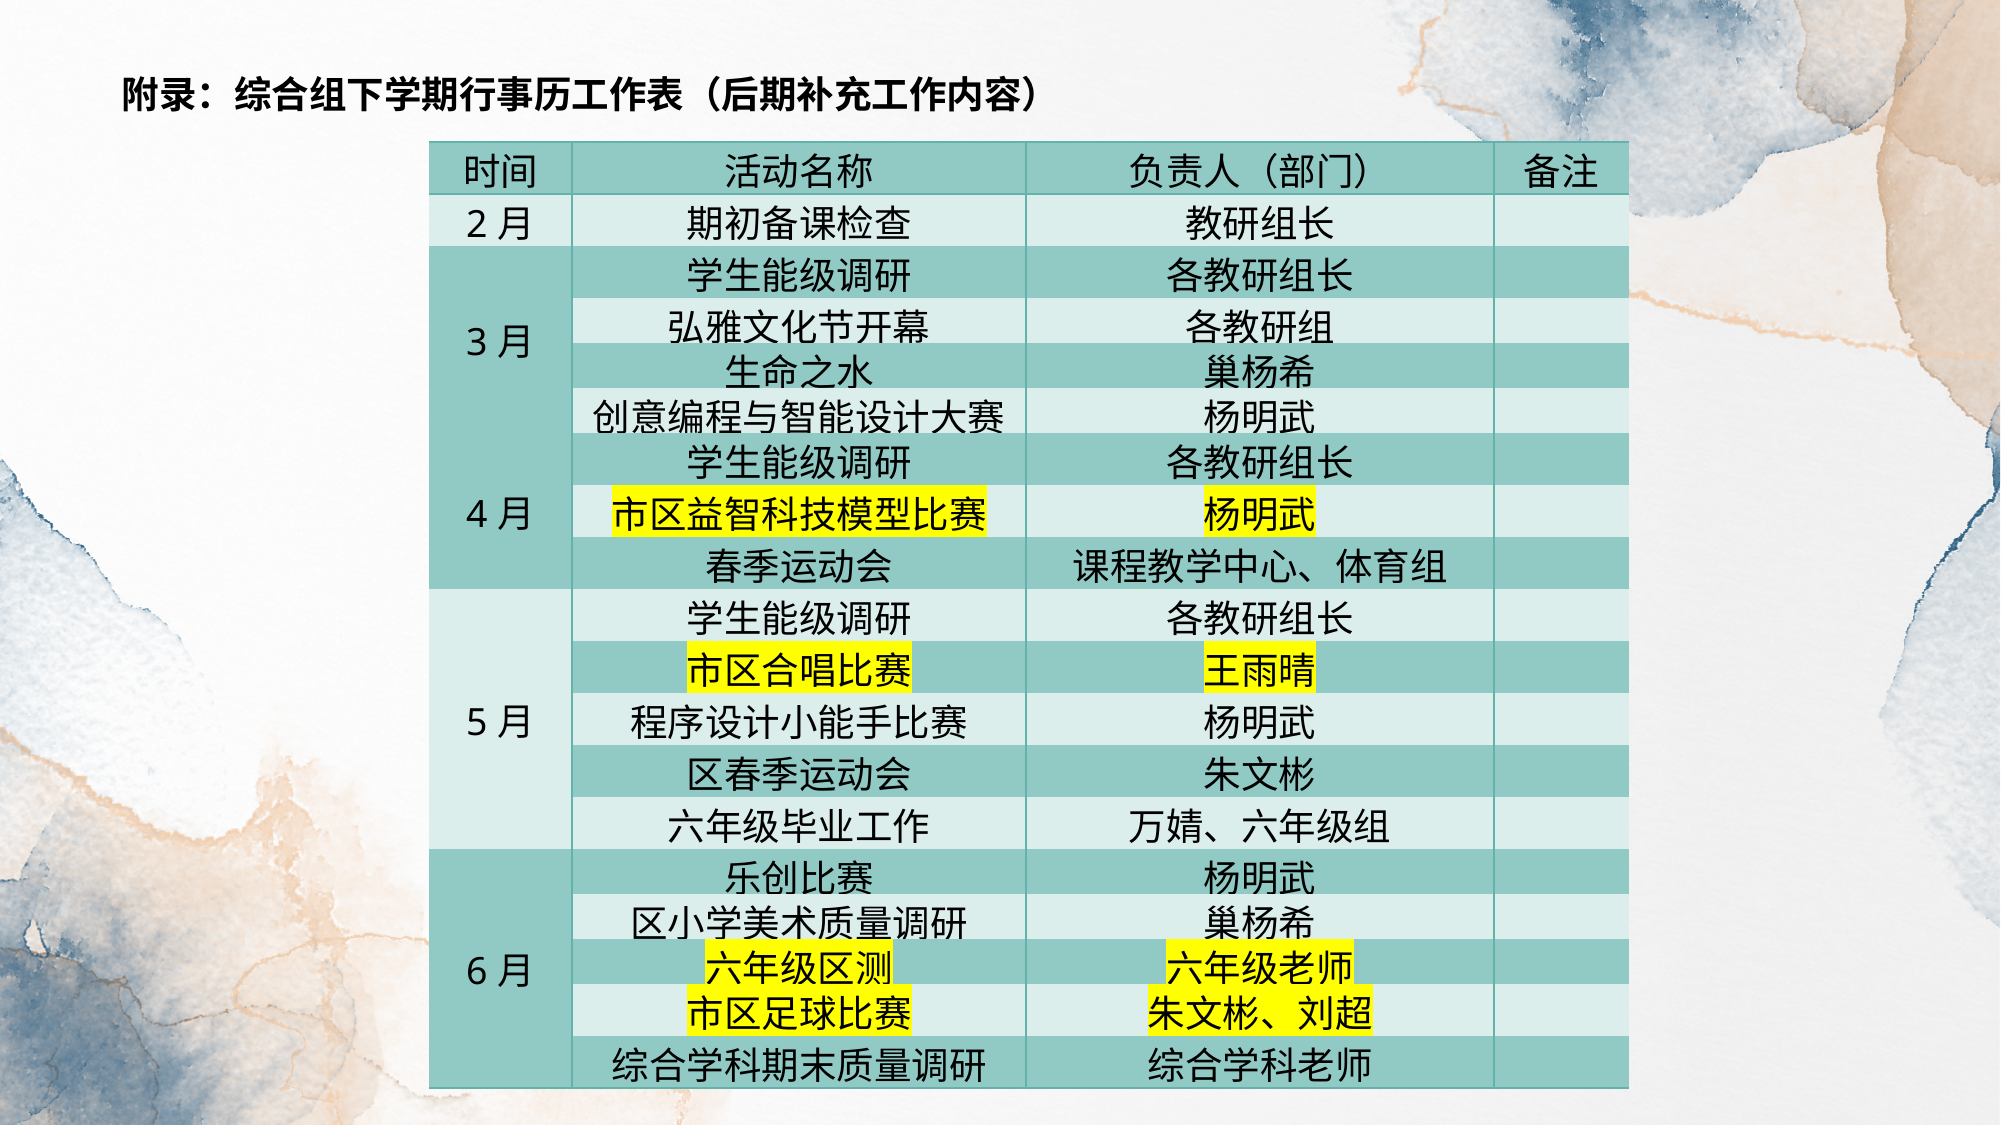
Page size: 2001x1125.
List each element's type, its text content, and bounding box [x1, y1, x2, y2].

table_cell 六年级毕业工作 [573, 797, 1025, 849]
table_header 时间 [429, 143, 571, 193]
table_cell 各教研组长 [1027, 433, 1493, 485]
table_cell 春季运动会 [573, 537, 1025, 589]
table_cell [1495, 485, 1629, 537]
table_cell 综合学科老师 [1027, 1036, 1493, 1087]
table_cell 朱文彬 [1027, 745, 1493, 797]
table_cell 6月 [429, 849, 571, 1087]
text_box 附录：综合组下学期行事历工作表（后期补充工作内容） [107, 63, 1109, 123]
table_cell 5月 [429, 589, 571, 849]
table_cell 各教研组长 [1027, 246, 1493, 298]
table_cell 区小学美术质量调研 [573, 894, 1025, 939]
table_cell 朱文彬、刘超 [1027, 984, 1493, 1036]
table_cell 学生能级调研 [573, 246, 1025, 298]
table_cell 4月 [429, 433, 571, 589]
table_cell [1495, 343, 1629, 388]
table_cell 2月 [429, 195, 571, 246]
table_cell 市区合唱比赛 [573, 641, 1025, 693]
table_cell 程序设计小能手比赛 [573, 693, 1025, 745]
table_cell [1495, 537, 1629, 589]
table_cell 杨明武 [1027, 849, 1493, 894]
table_cell [1495, 388, 1629, 433]
table_cell 王雨晴 [1027, 641, 1493, 693]
table_cell 创意编程与智能设计大赛 [573, 388, 1025, 433]
table_cell [1495, 939, 1629, 984]
table_cell 杨明武 [1027, 485, 1493, 537]
table_cell 教研组长 [1027, 195, 1493, 246]
table_cell [1495, 894, 1629, 939]
table_cell [1495, 246, 1629, 298]
table_cell 学生能级调研 [573, 589, 1025, 641]
table_cell 巢杨希 [1027, 894, 1493, 939]
table_cell 市区足球比赛 [573, 984, 1025, 1036]
table_cell 乐创比赛 [573, 849, 1025, 894]
table_cell [1495, 195, 1629, 246]
table_cell 六年级区测 [573, 939, 1025, 984]
table_cell 综合学科期末质量调研 [573, 1036, 1025, 1087]
table_cell 学生能级调研 [573, 433, 1025, 485]
table_cell [1495, 433, 1629, 485]
table_cell [1495, 589, 1629, 641]
table_cell [1495, 745, 1629, 797]
table_header 活动名称 [573, 143, 1025, 193]
picture [0, 0, 2001, 1125]
table_cell 各教研组 [1027, 298, 1493, 343]
table_cell 杨明武 [1027, 693, 1493, 745]
table_cell 弘雅文化节开幕 [573, 298, 1025, 343]
table_cell [1495, 797, 1629, 849]
table_cell 区春季运动会 [573, 745, 1025, 797]
table_cell [1495, 849, 1629, 894]
table_cell 3月 [429, 246, 571, 433]
table_cell [1495, 984, 1629, 1036]
table_cell [1495, 1036, 1629, 1087]
table_header 备注 [1495, 143, 1629, 193]
table_cell 六年级老师 [1027, 939, 1493, 984]
table_cell 市区益智科技模型比赛 [573, 485, 1025, 537]
table_cell 各教研组长 [1027, 589, 1493, 641]
table_cell 课程教学中心、体育组 [1027, 537, 1493, 589]
table_cell [1495, 641, 1629, 693]
table_cell [1495, 693, 1629, 745]
table_cell 生命之水 [573, 343, 1025, 388]
table_cell 杨明武 [1027, 388, 1493, 433]
table_cell 巢杨希 [1027, 343, 1493, 388]
table_cell [1495, 298, 1629, 343]
table_cell 期初备课检查 [573, 195, 1025, 246]
table_header 负责人（部门） [1027, 143, 1493, 193]
table_cell 万婧、六年级组 [1027, 797, 1493, 849]
